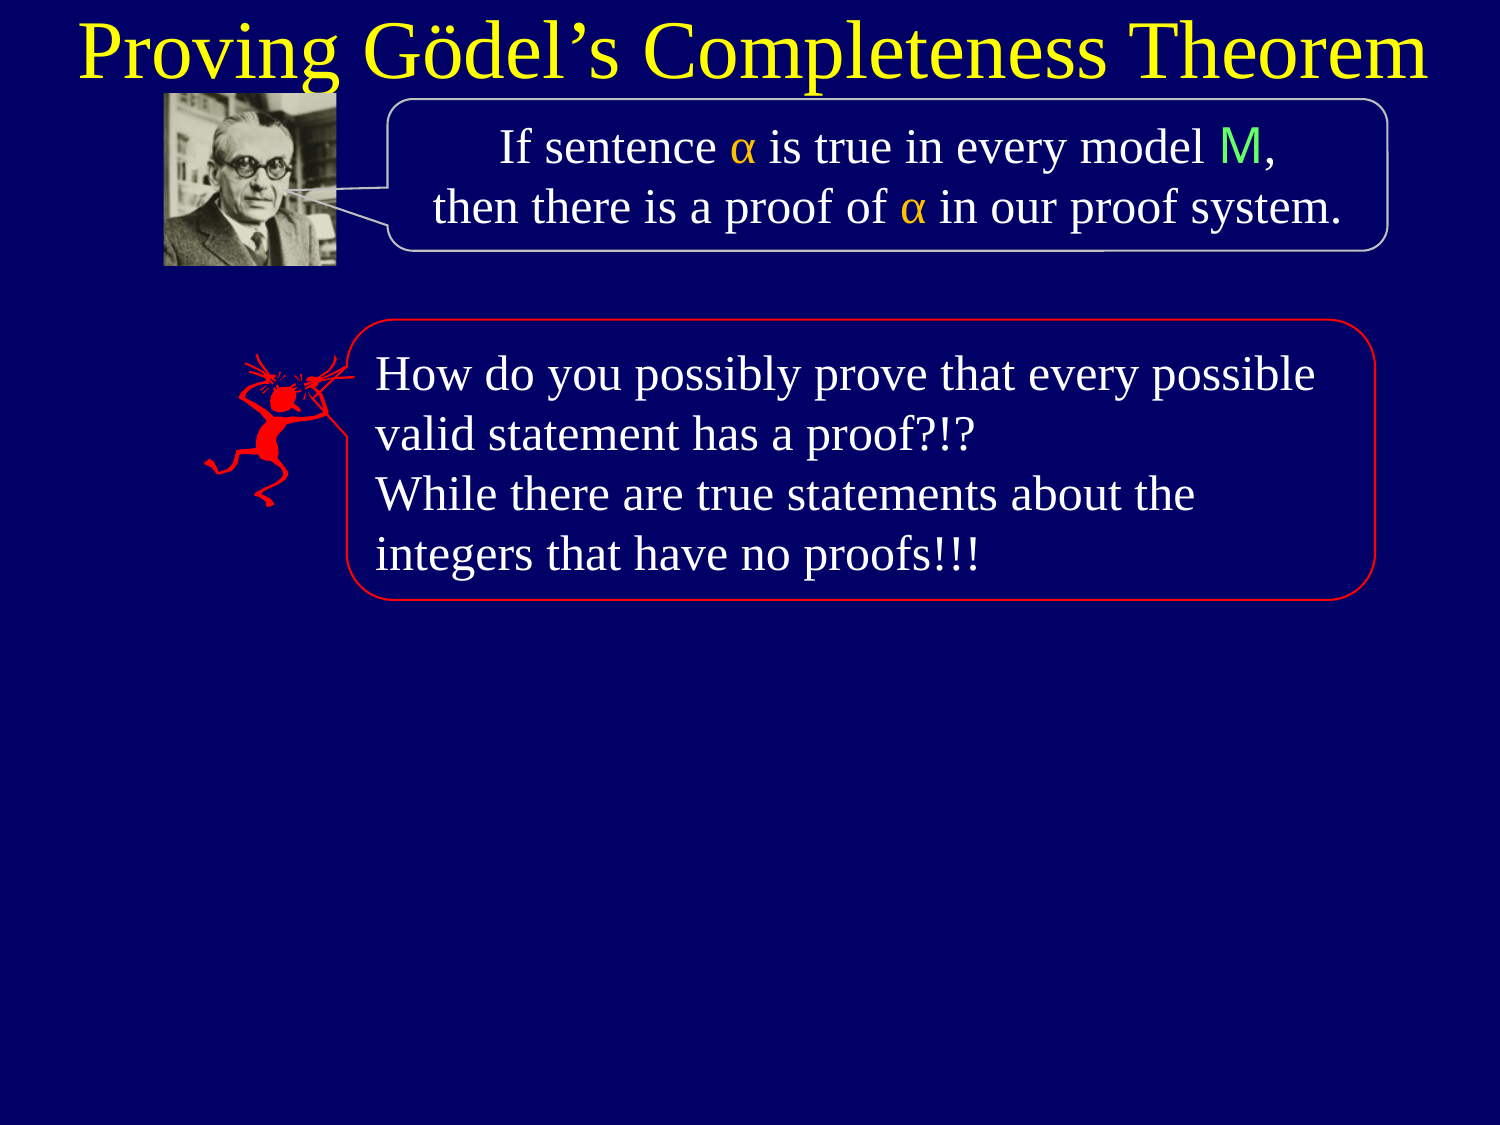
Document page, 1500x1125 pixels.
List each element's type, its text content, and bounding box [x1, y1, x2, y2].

text_box If sentence α is true in every model M, then there is a proof of α in our proof system. [341, 99, 1388, 251]
text_box Proving Gödel’s Completeness Theorem [62, 0, 1500, 117]
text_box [203, 353, 355, 507]
text_box How do you possibly prove that every possible valid statement has a proof?!? While there are true statements about the integers that have no proofs!!! [346, 319, 1375, 600]
picture [163, 92, 337, 267]
